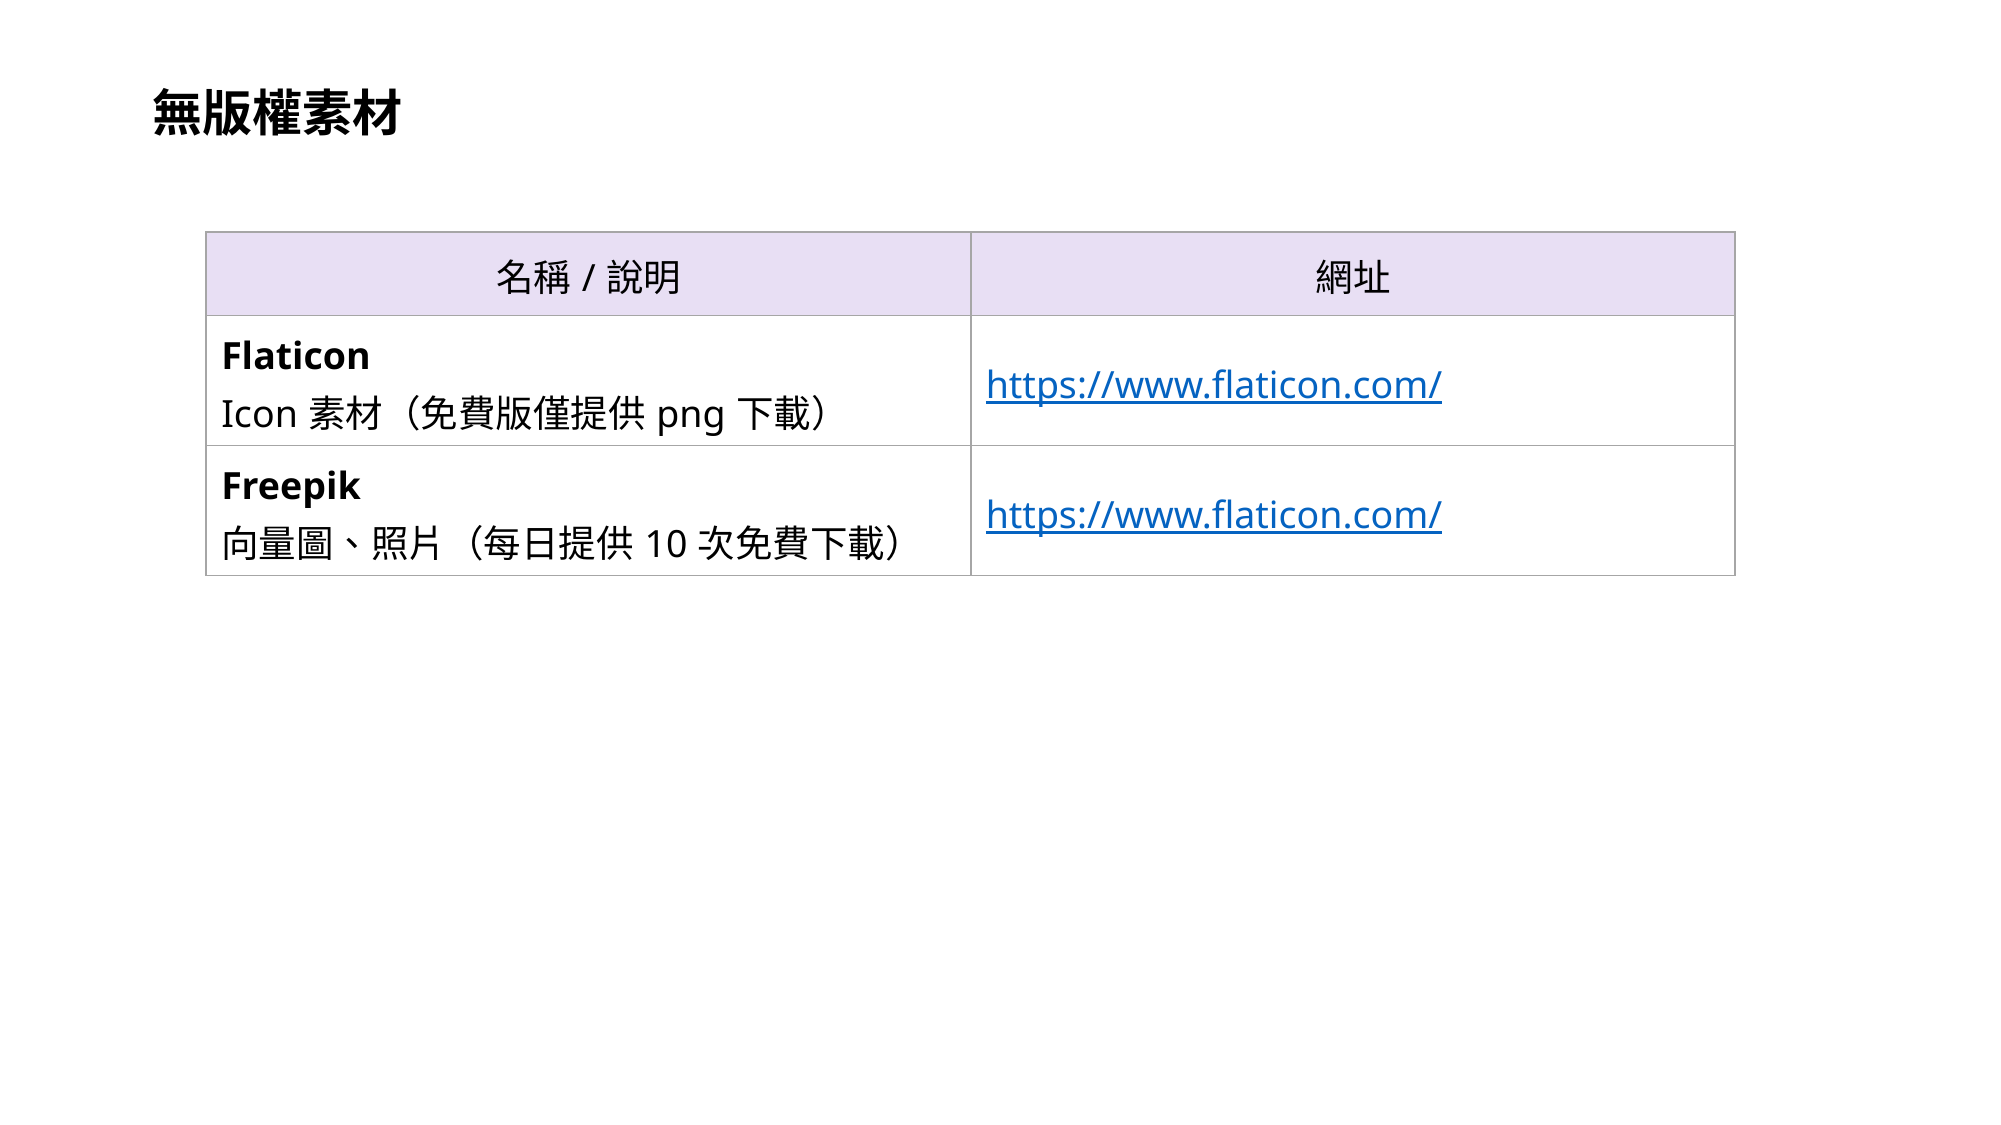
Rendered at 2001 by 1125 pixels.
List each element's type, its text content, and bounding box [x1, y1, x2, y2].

table_header 名稱/說明 [207, 233, 970, 315]
table_cell Freepik 向量圖、照片（每日提供10次免費下載） [207, 446, 970, 575]
table_cell https://www.flaticon.com/ [972, 446, 1734, 575]
table_cell Flaticon Icon素材（免費版僅提供png下載） [207, 316, 970, 445]
table_cell https://www.flaticon.com/ [972, 316, 1734, 445]
title 無版權素材 [137, 59, 1863, 172]
table_header 網址 [972, 233, 1734, 315]
